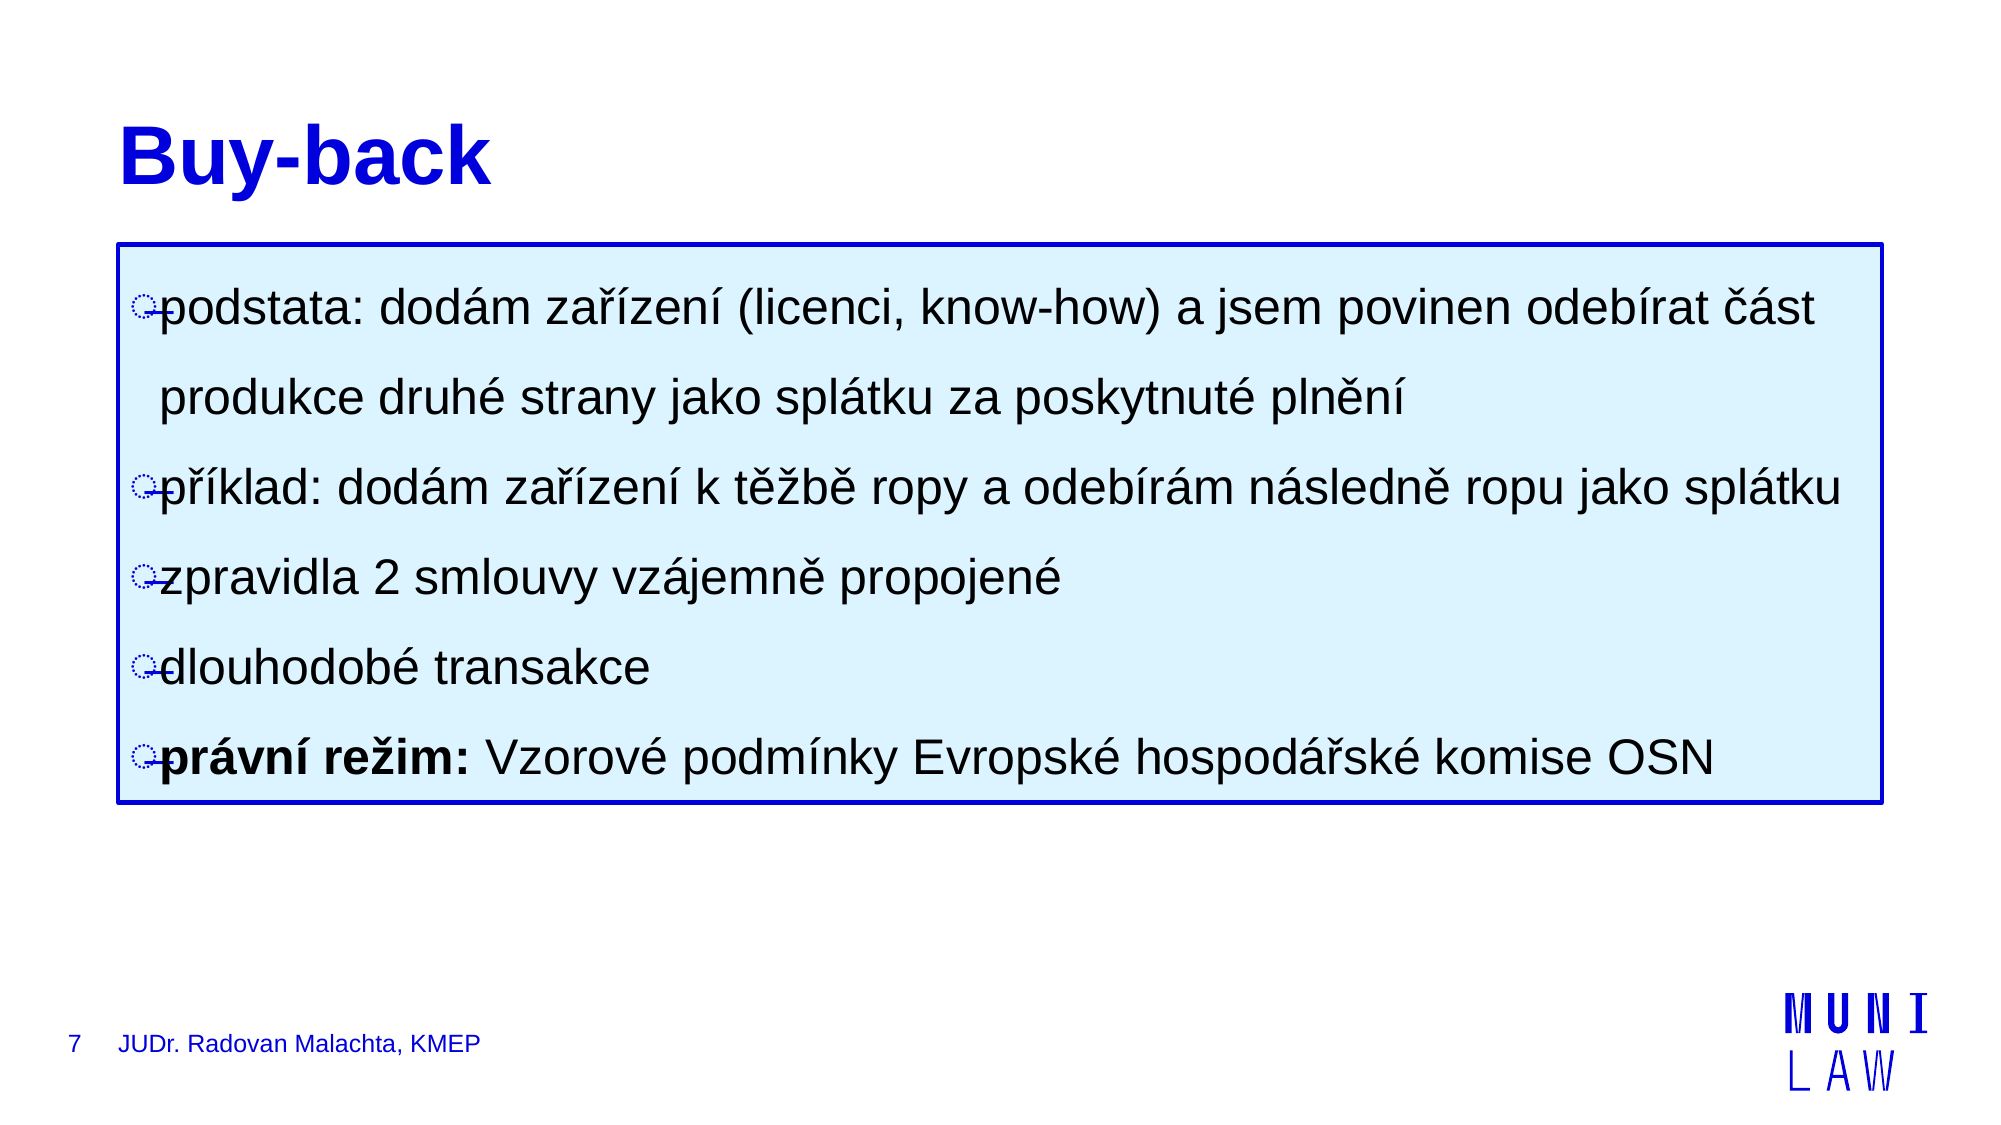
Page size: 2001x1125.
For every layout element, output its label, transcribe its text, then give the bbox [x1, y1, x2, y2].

list podstata: dodám zařízení (licenci, know-how) a jsem povinen odebírat část produkce druhé strany jako splátku za poskytnuté plnění příklad: dodám zařízení k těžbě ropy a odebírám následně ropu jako splátku zpravidla 2 smlouvy vzájemně propojené dlouhodobé transakce právní režim: Vzorové podmínky Evropské hospodářské komise OSN [116, 242, 1884, 805]
title Buy-back [118, 118, 1883, 193]
footer JUDr. Radovan Malachta, KMEP [118, 1021, 1418, 1063]
slide_number 7 [67, 1021, 110, 1063]
